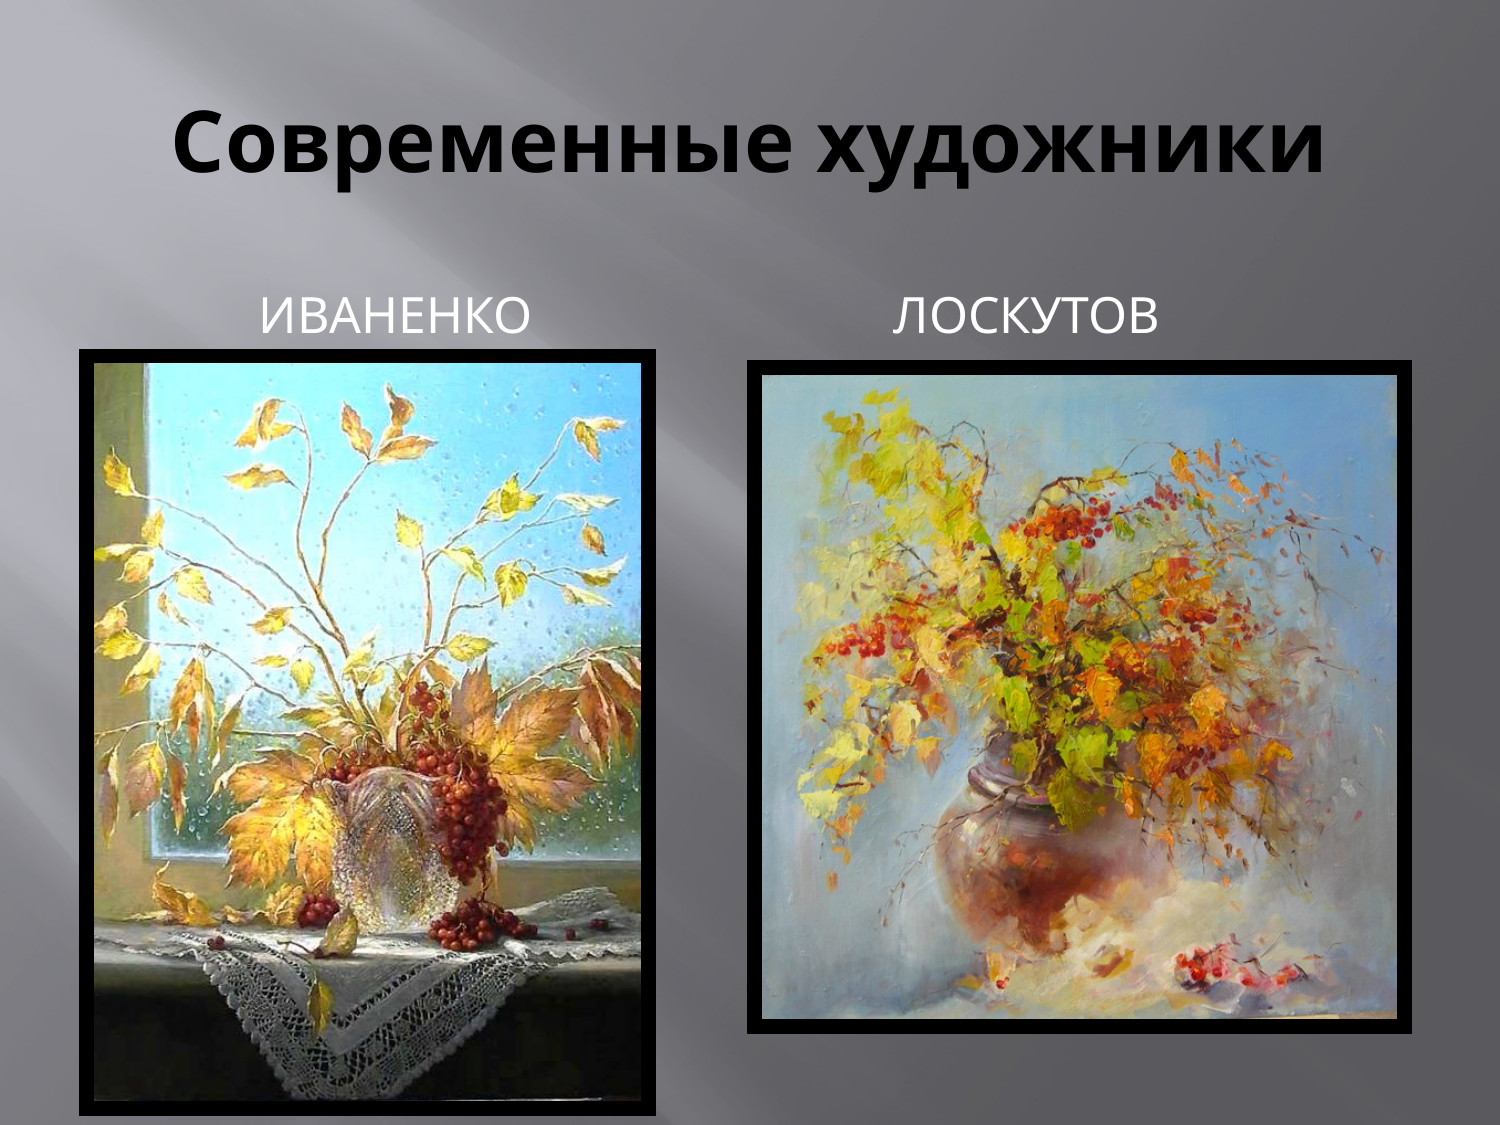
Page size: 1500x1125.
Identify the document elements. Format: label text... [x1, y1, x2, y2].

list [93, 362, 642, 1102]
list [761, 374, 1398, 1020]
title Современные художники [75, 44, 1425, 233]
list лоскутов [761, 251, 1425, 375]
list иваненко [75, 251, 738, 375]
